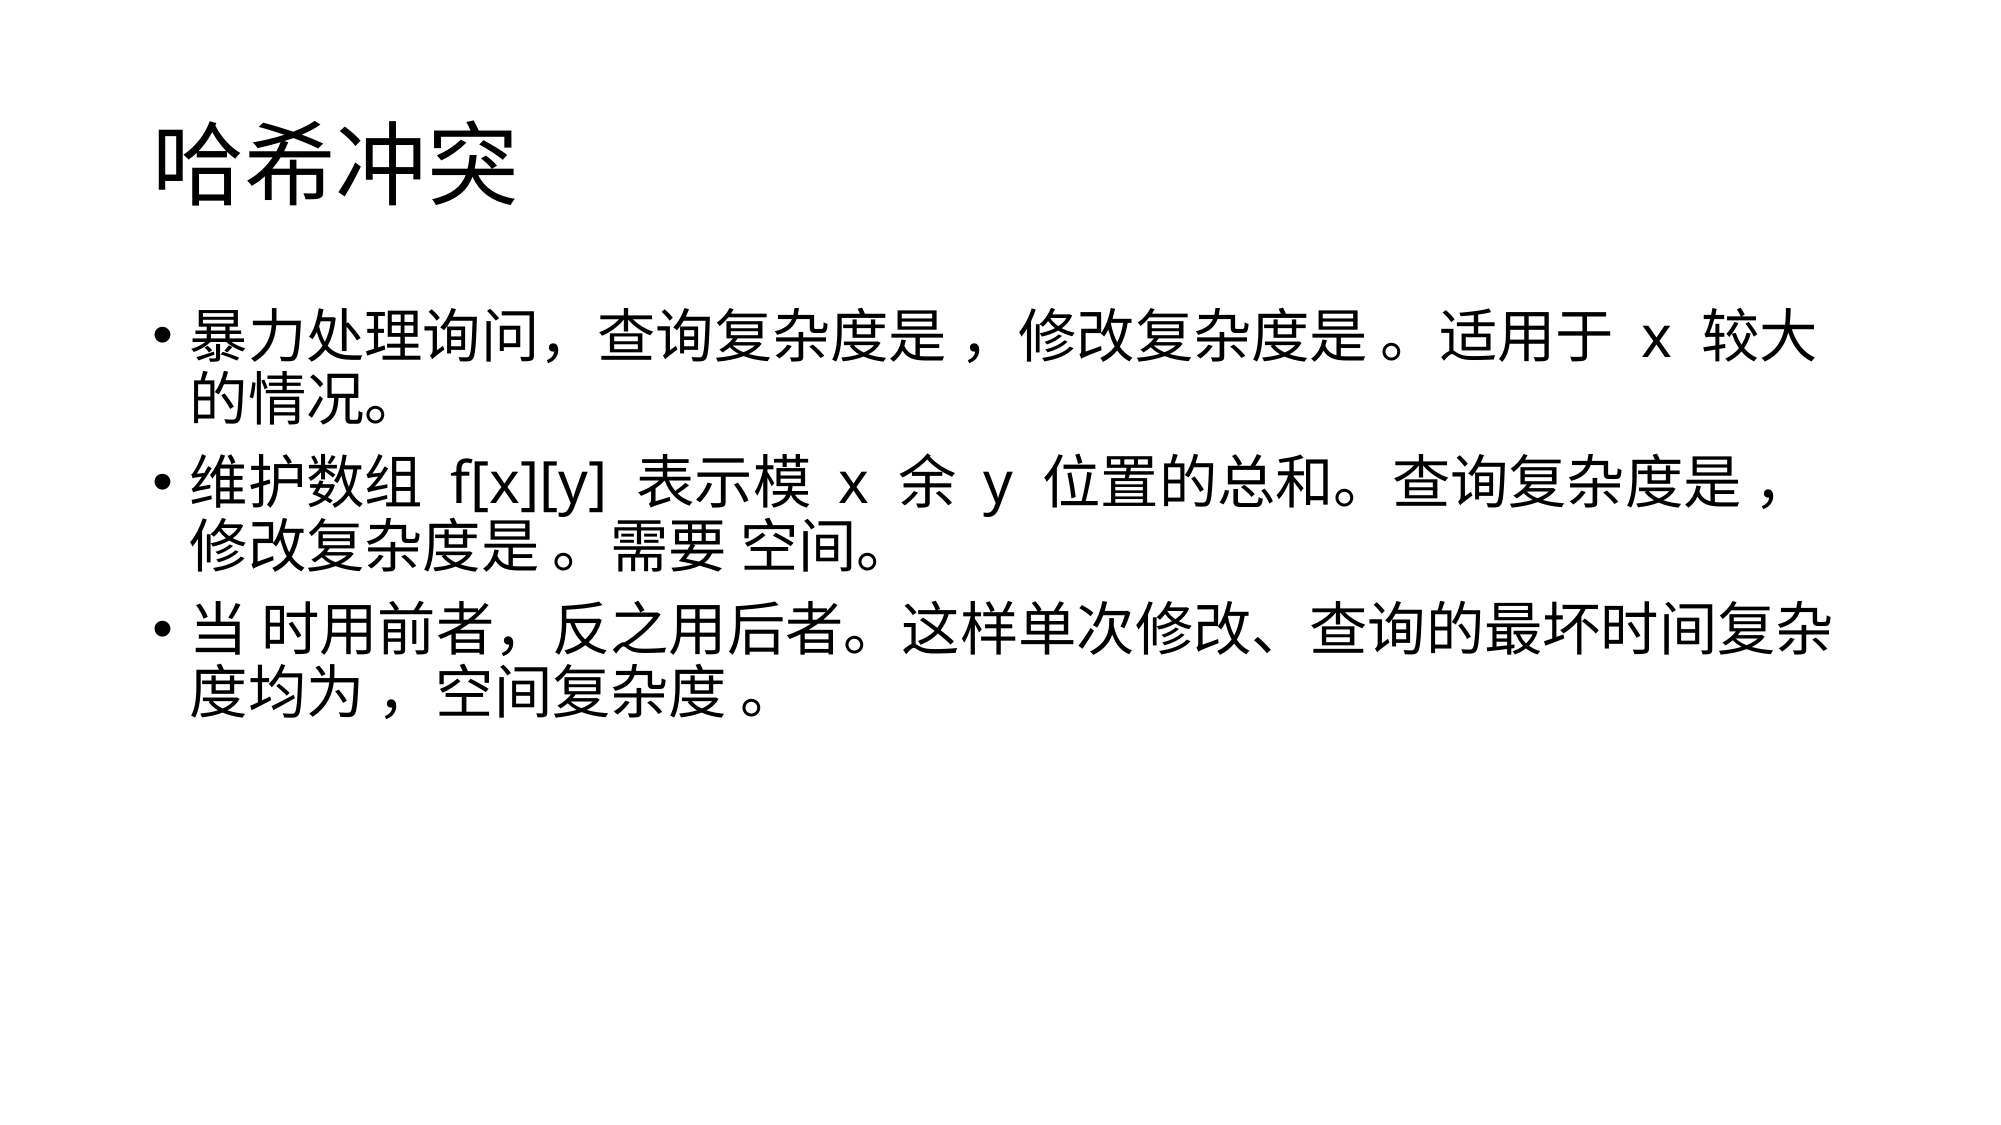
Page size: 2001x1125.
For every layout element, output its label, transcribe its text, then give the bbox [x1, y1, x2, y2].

title 哈希冲突 [137, 59, 1863, 278]
